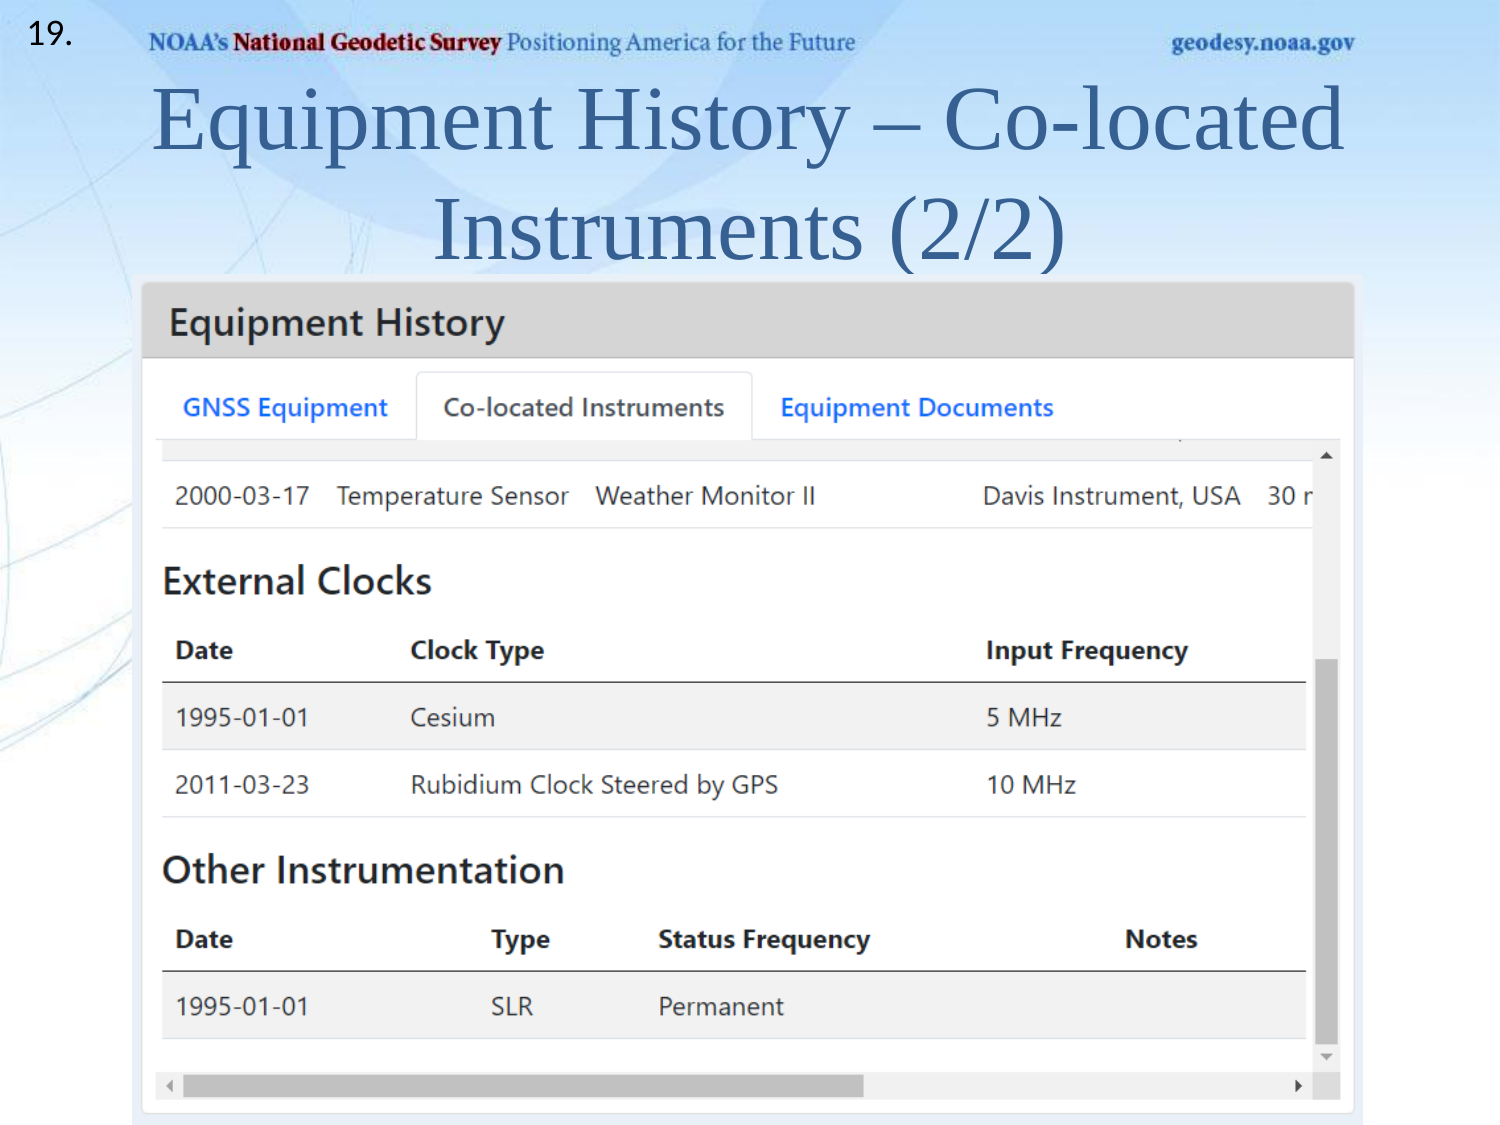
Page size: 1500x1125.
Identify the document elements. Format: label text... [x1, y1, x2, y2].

picture [0, 0, 1500, 1125]
text_box 19. [11, 0, 97, 60]
title Equipment History – Co-located Instruments (2/2) [75, 74, 1425, 262]
